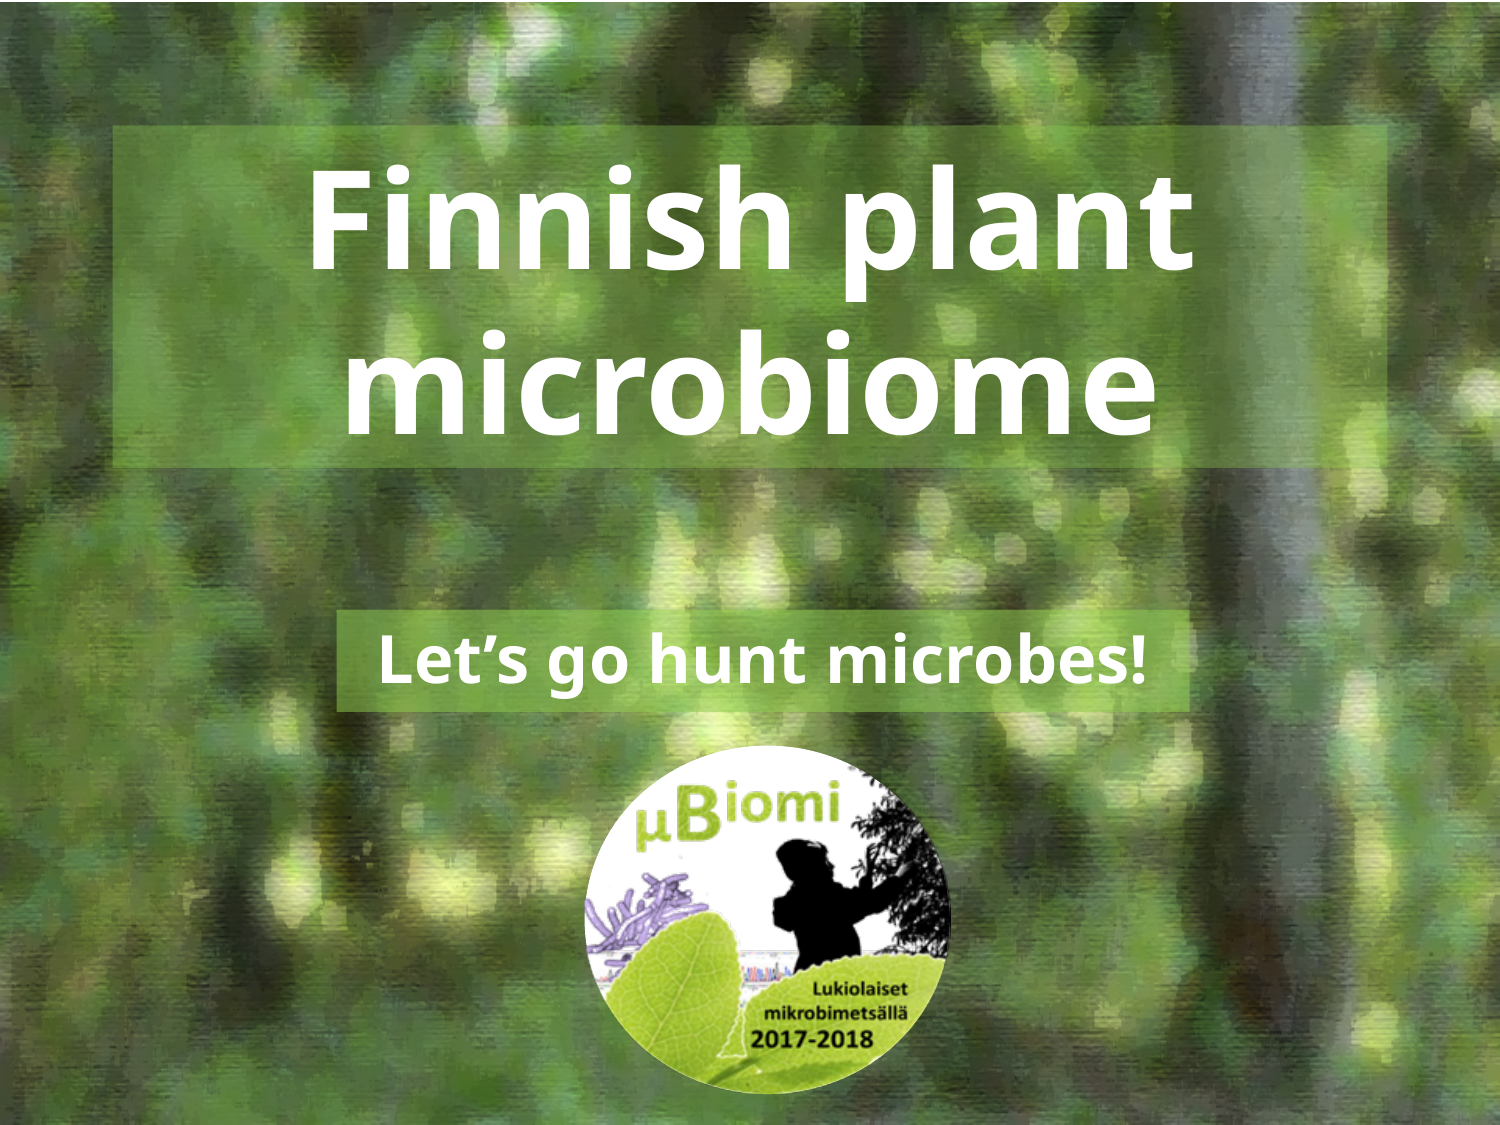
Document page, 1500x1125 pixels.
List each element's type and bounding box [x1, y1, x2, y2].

picture [0, 1, 1500, 1125]
text_box [584, 745, 951, 1095]
